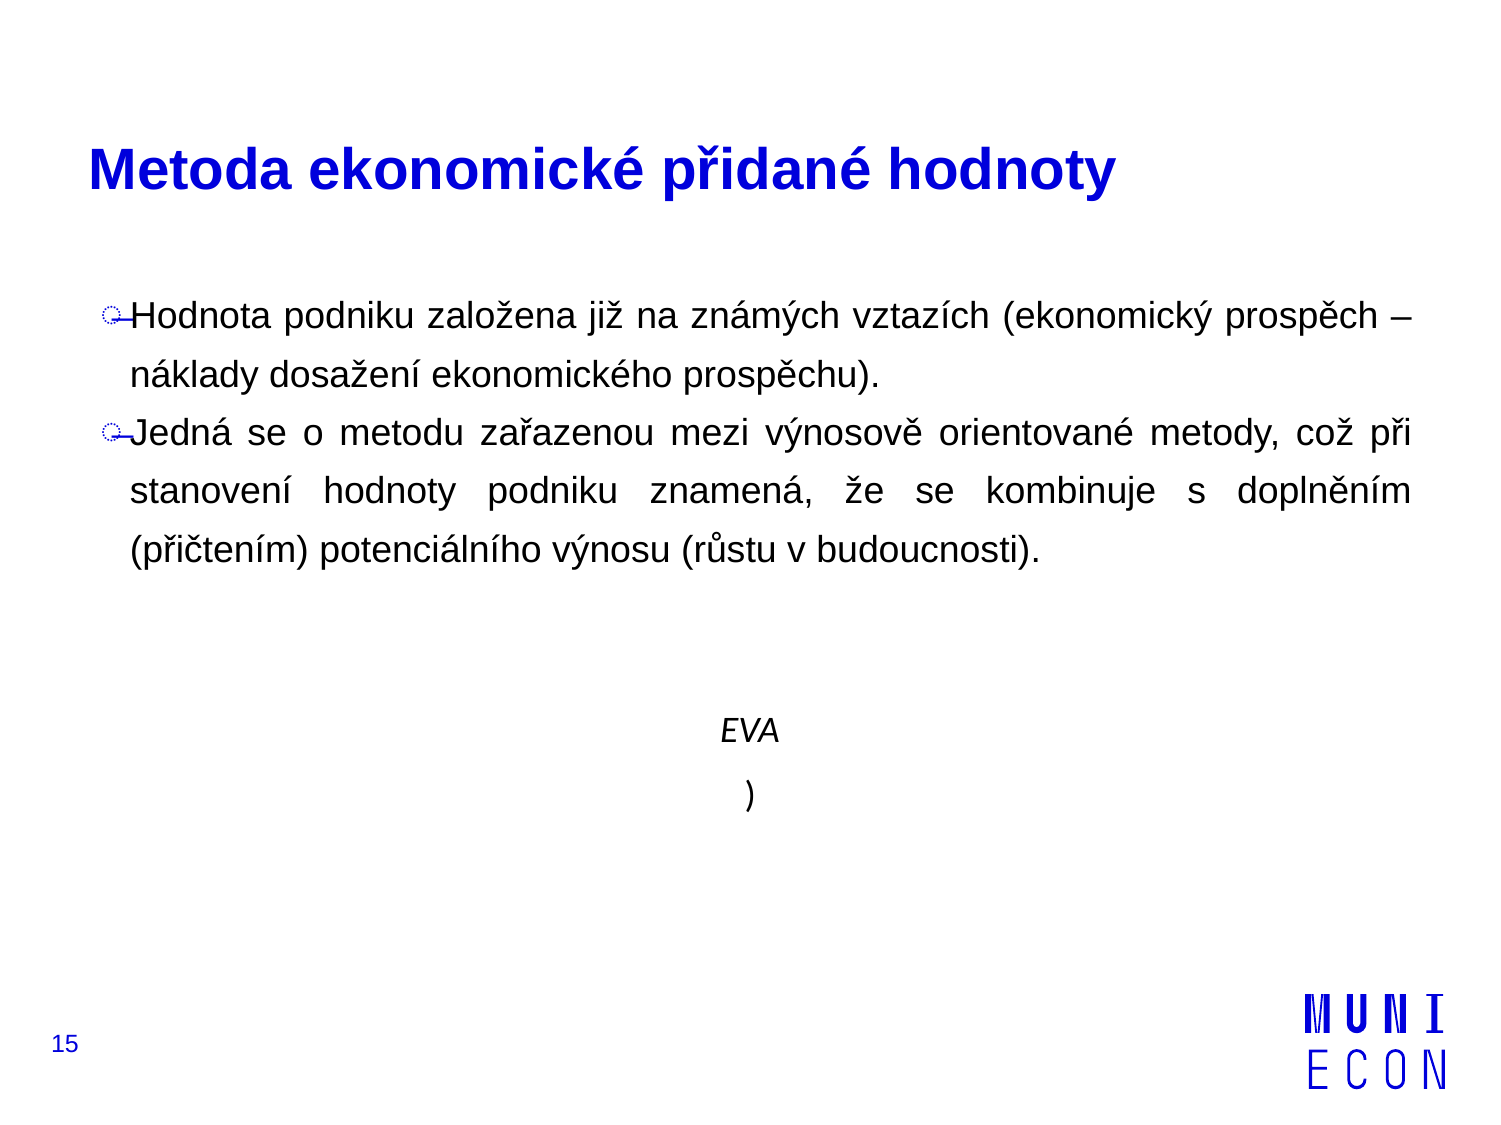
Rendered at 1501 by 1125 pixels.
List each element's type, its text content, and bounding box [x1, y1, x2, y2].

slide_number 15 [50, 1021, 82, 1063]
title Metoda ekonomické přidané hodnoty [88, 118, 1412, 193]
